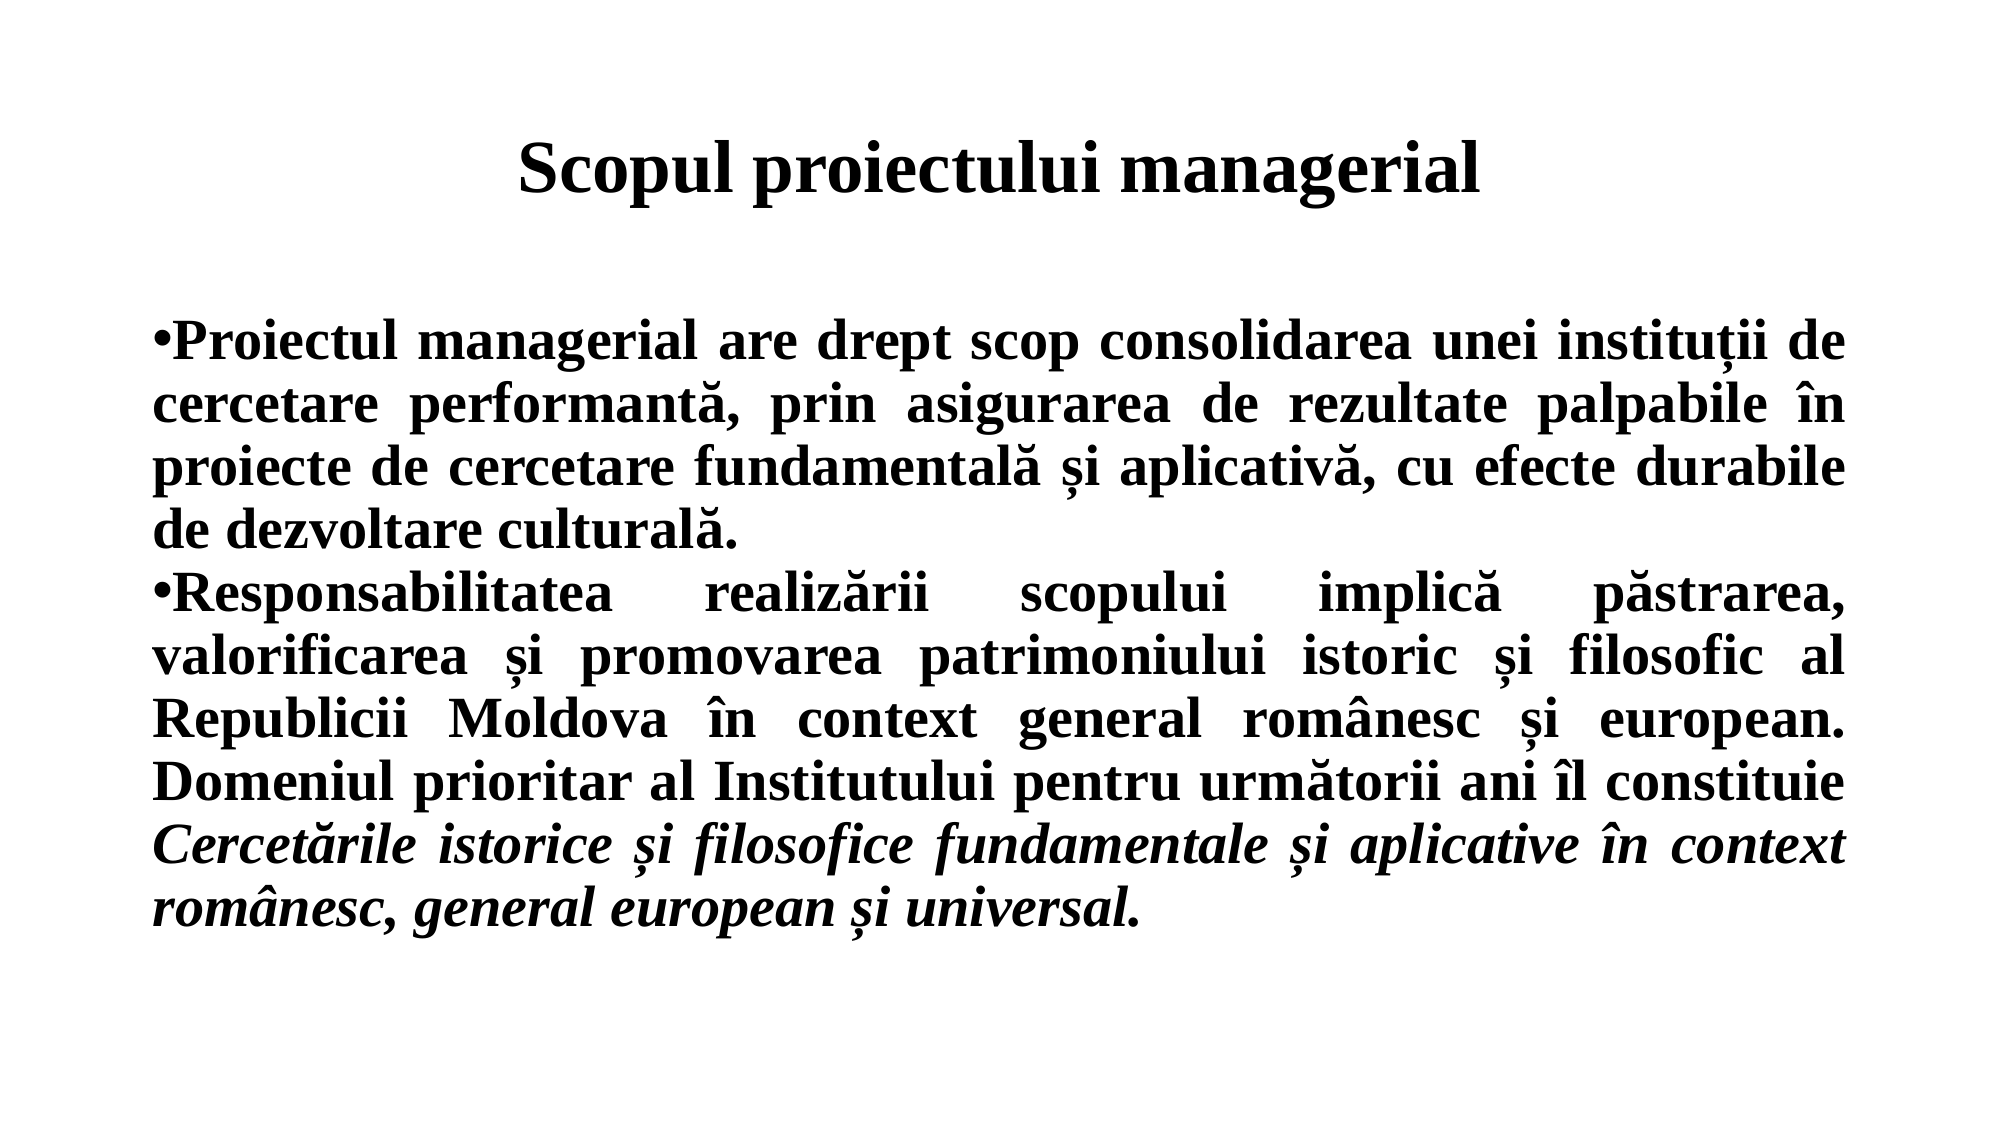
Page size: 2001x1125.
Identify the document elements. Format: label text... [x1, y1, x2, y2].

title Scopul proiectului managerial [137, 59, 1863, 231]
list Proiectul managerial are drept scop consolidarea unei instituții de cercetare performantă, prin asigurarea de rezultate palpabile în proiecte de cercetare fundamentală și aplicativă, cu efecte durabile de dezvoltare culturală. Responsabilitatea realizării scopului implică păstrarea, valorificarea și promovarea patrimoniului istoric și filosofic al Republicii Moldova în context general românesc și european. Domeniul prioritar al Institutului pentru următorii ani îl constituie Cercetările istorice și filosofice fundamentale și aplicative în context românesc, general european și universal. [137, 231, 1863, 1103]
